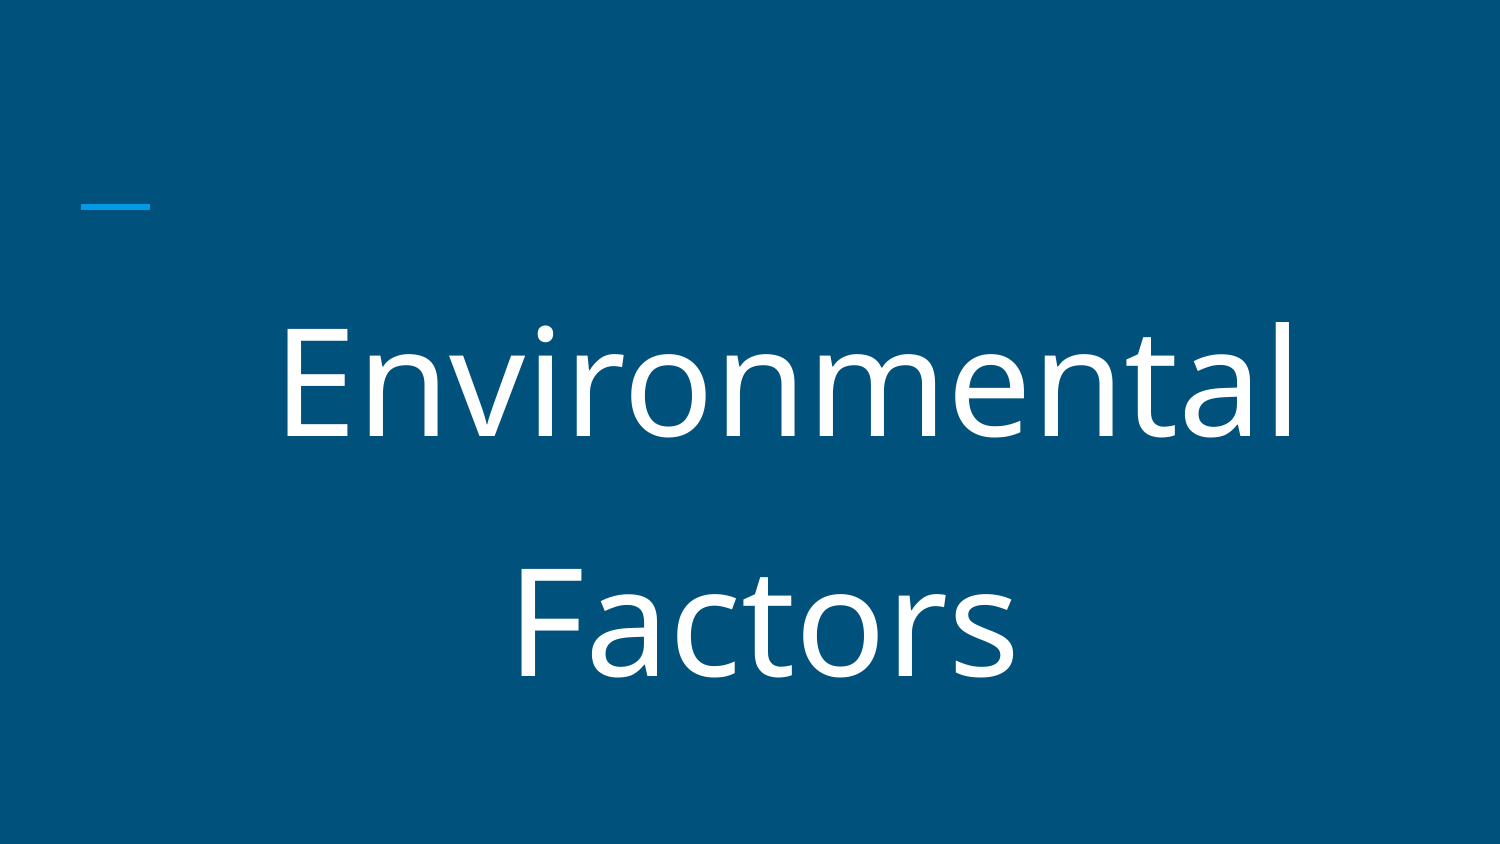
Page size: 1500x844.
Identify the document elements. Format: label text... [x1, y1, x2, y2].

list Environmental Factors [63, 244, 1437, 750]
